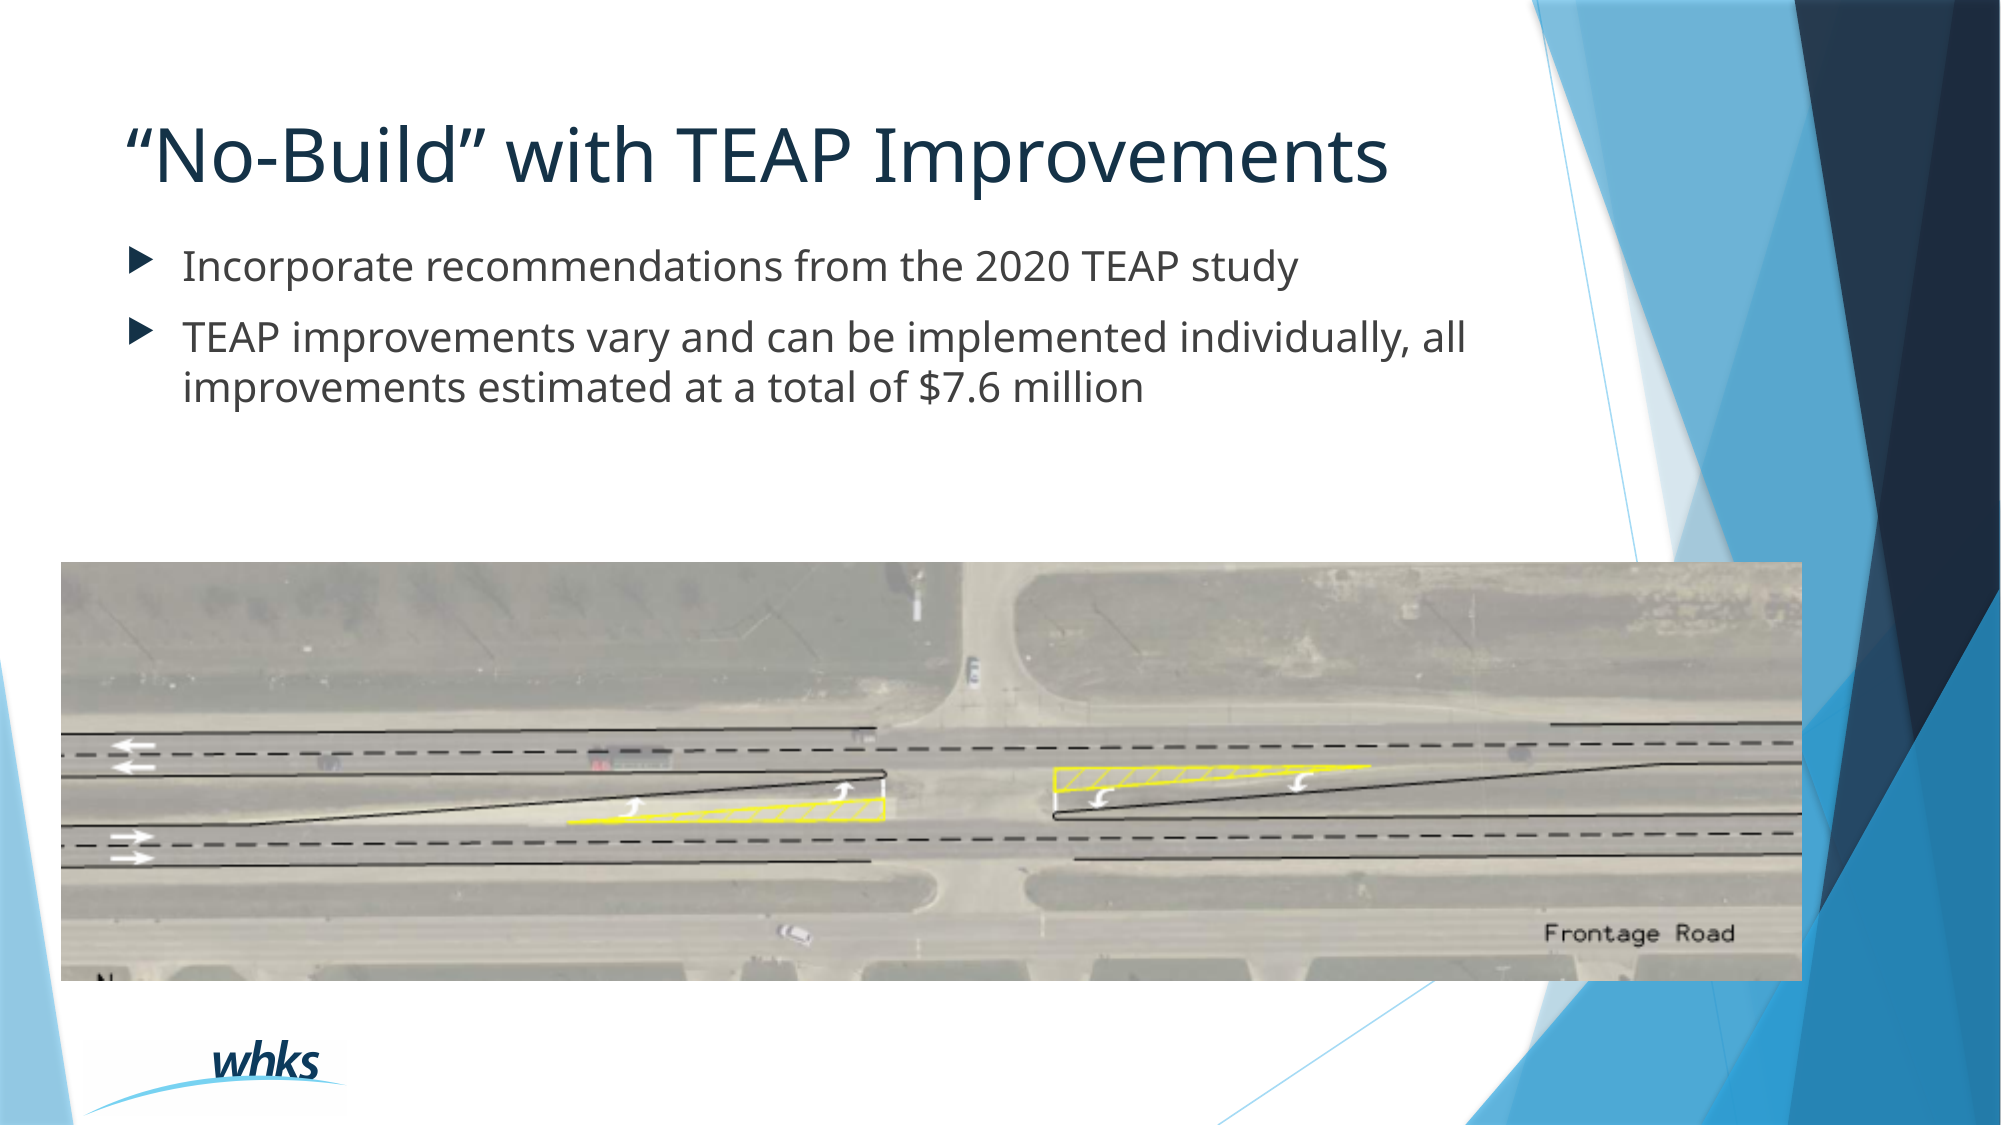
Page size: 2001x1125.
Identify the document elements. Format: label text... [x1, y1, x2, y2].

picture [83, 1040, 347, 1116]
list Incorporate recommendations from the 2020 TEAP study TEAP improvements vary and can be implemented individually, all improvements estimated at a total of $7.6 million [111, 232, 1522, 507]
picture [61, 561, 1803, 982]
title “No-Build” with TEAP Improvements [111, 99, 1522, 210]
